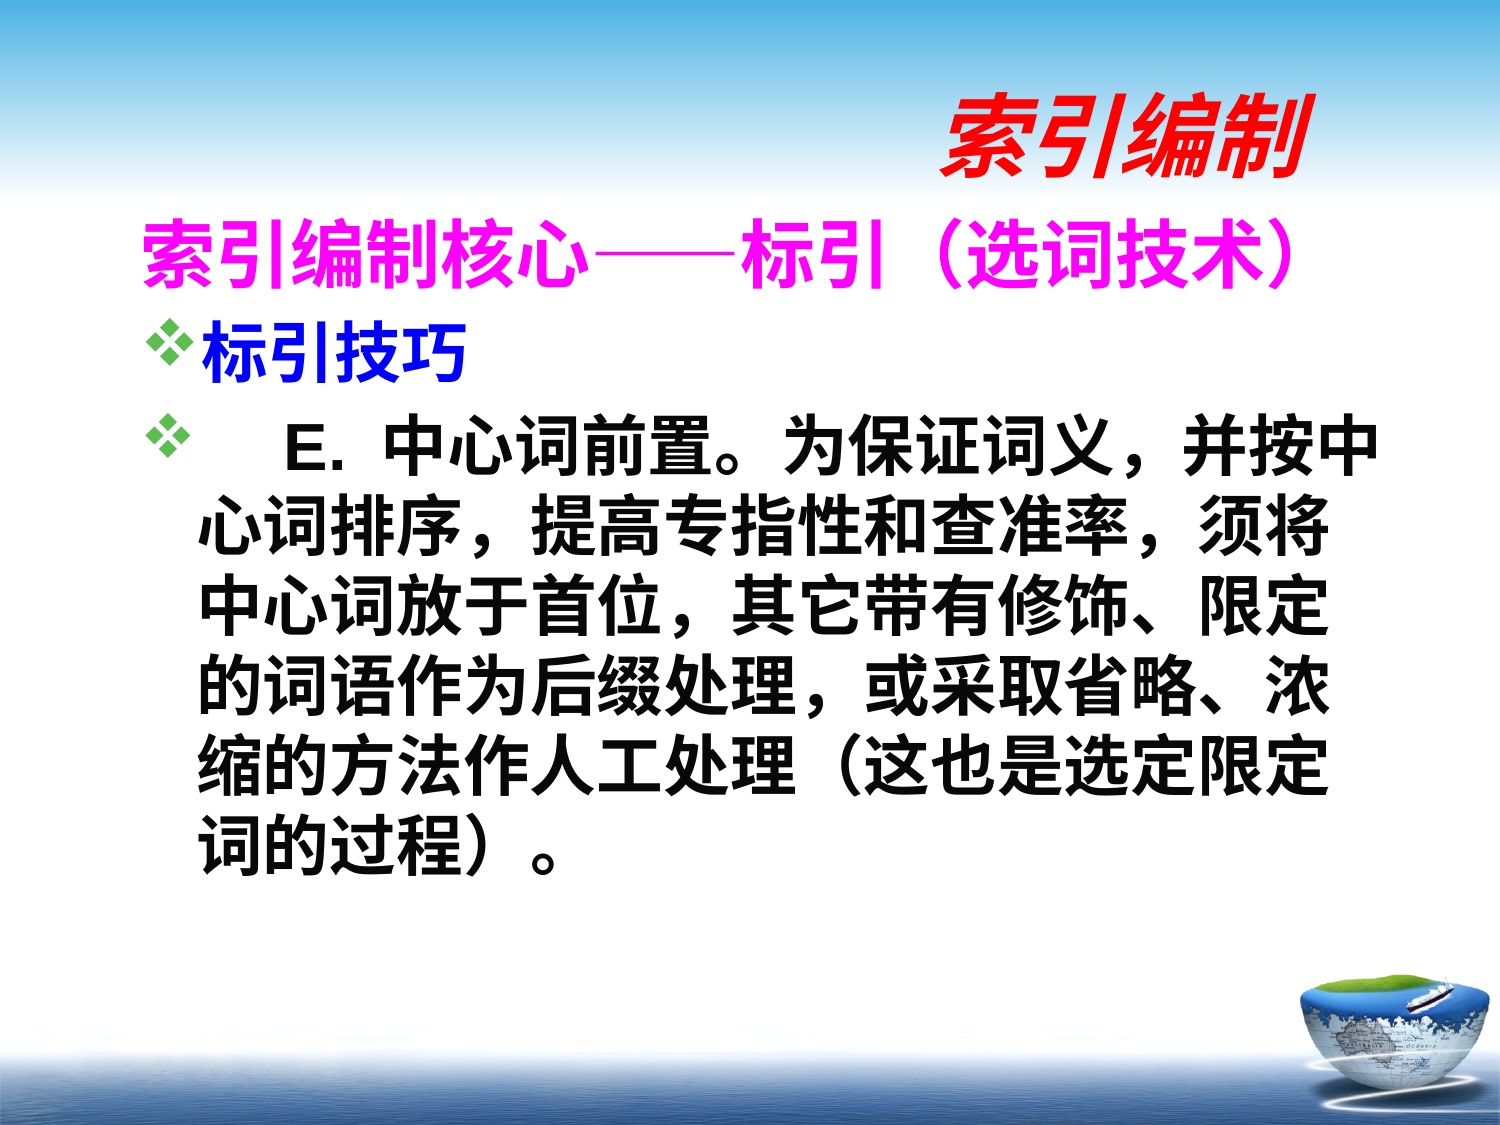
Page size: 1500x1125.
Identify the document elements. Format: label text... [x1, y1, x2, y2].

list 索引编制核心——标引（选词技术） 标引技巧 E. 中心词前置。为保证词义，并按中心词排序，提高专指性和查准率，须将中心词放于首位，其它带有修饰、限定的词语作为后缀处理，或采取省略、浓缩的方法作人工处理（这也是选定限定词的过程）。 [124, 199, 1401, 892]
picture [0, 970, 1500, 1125]
title 索引编制 [74, 62, 1401, 206]
